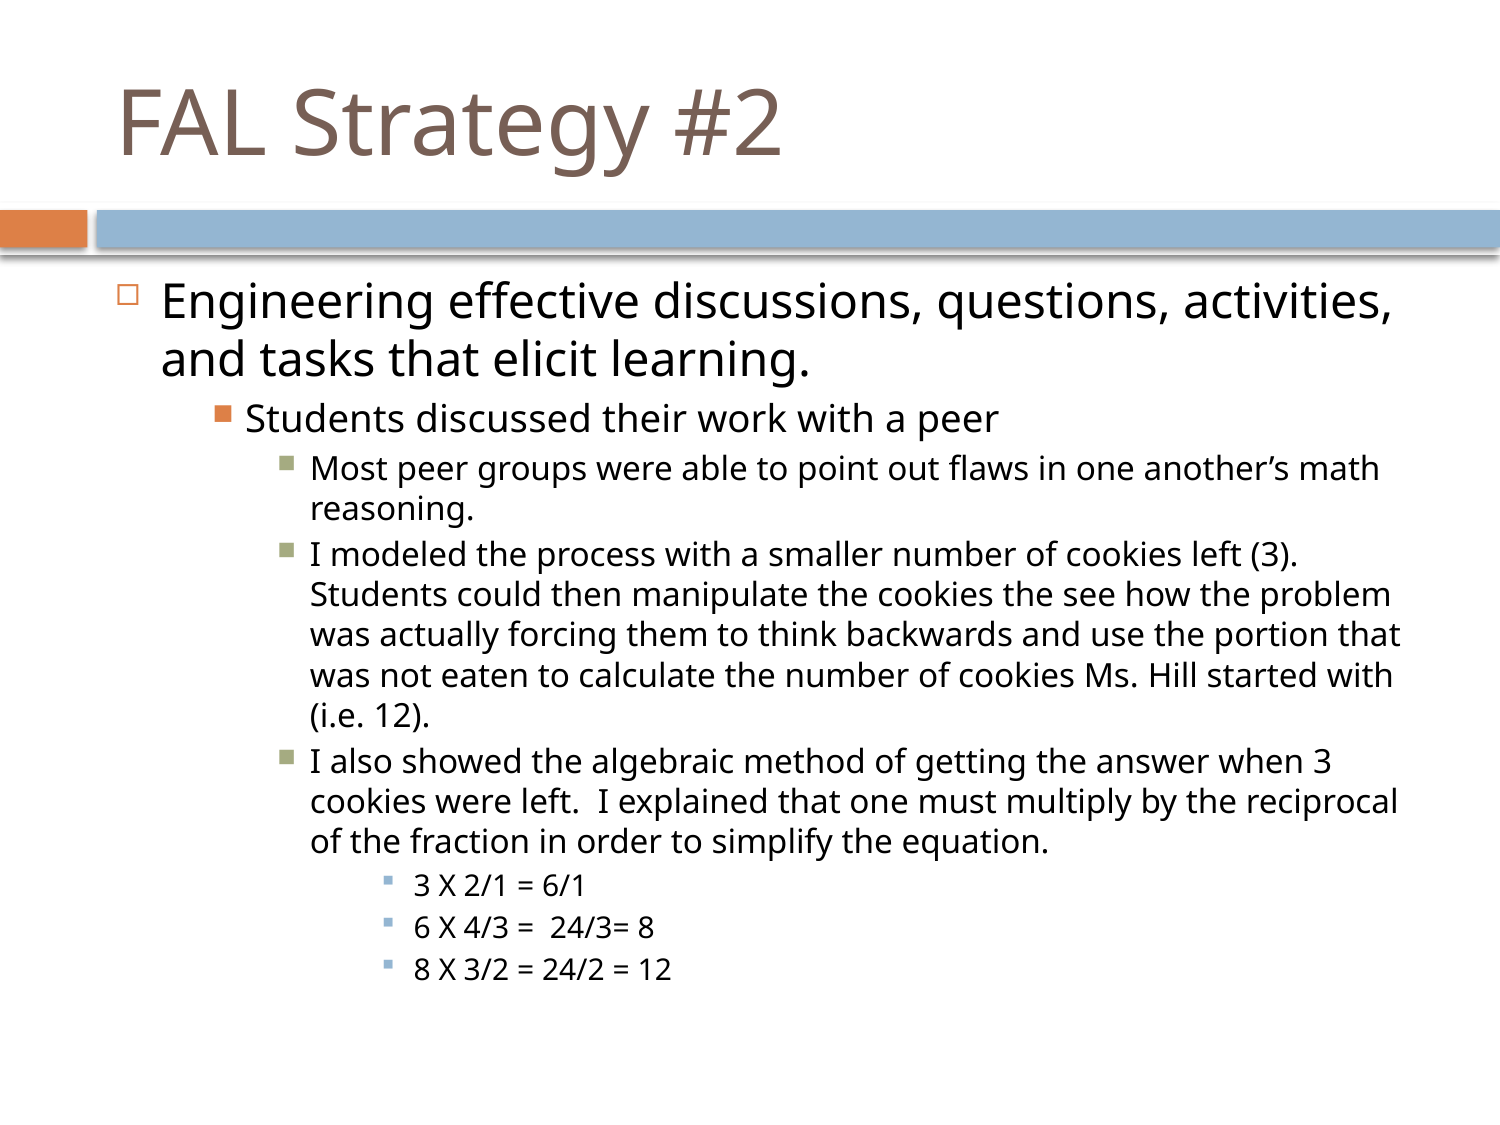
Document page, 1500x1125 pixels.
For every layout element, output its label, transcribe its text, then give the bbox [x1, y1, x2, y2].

list Engineering effective discussions, questions, activities, and tasks that elicit learning. Students discussed their work with a peer Most peer groups were able to point out flaws in one another’s math reasoning. I modeled the process with a smaller number of cookies left (3). Students could then manipulate the cookies the see how the problem was actually forcing them to think backwards and use the portion that was not eaten to calculate the number of cookies Ms. Hill started with (i.e. 12). I also showed the algebraic method of getting the answer when 3 cookies were left. I explained that one must multiply by the reciprocal of the fraction in order to simplify the equation. 3 X 2/1 = 6/1 6 X 4/3 = 24/3= 8 8 X 3/2 = 24/2 = 12 [100, 262, 1438, 1000]
title FAL Strategy #2 [100, 37, 1438, 200]
